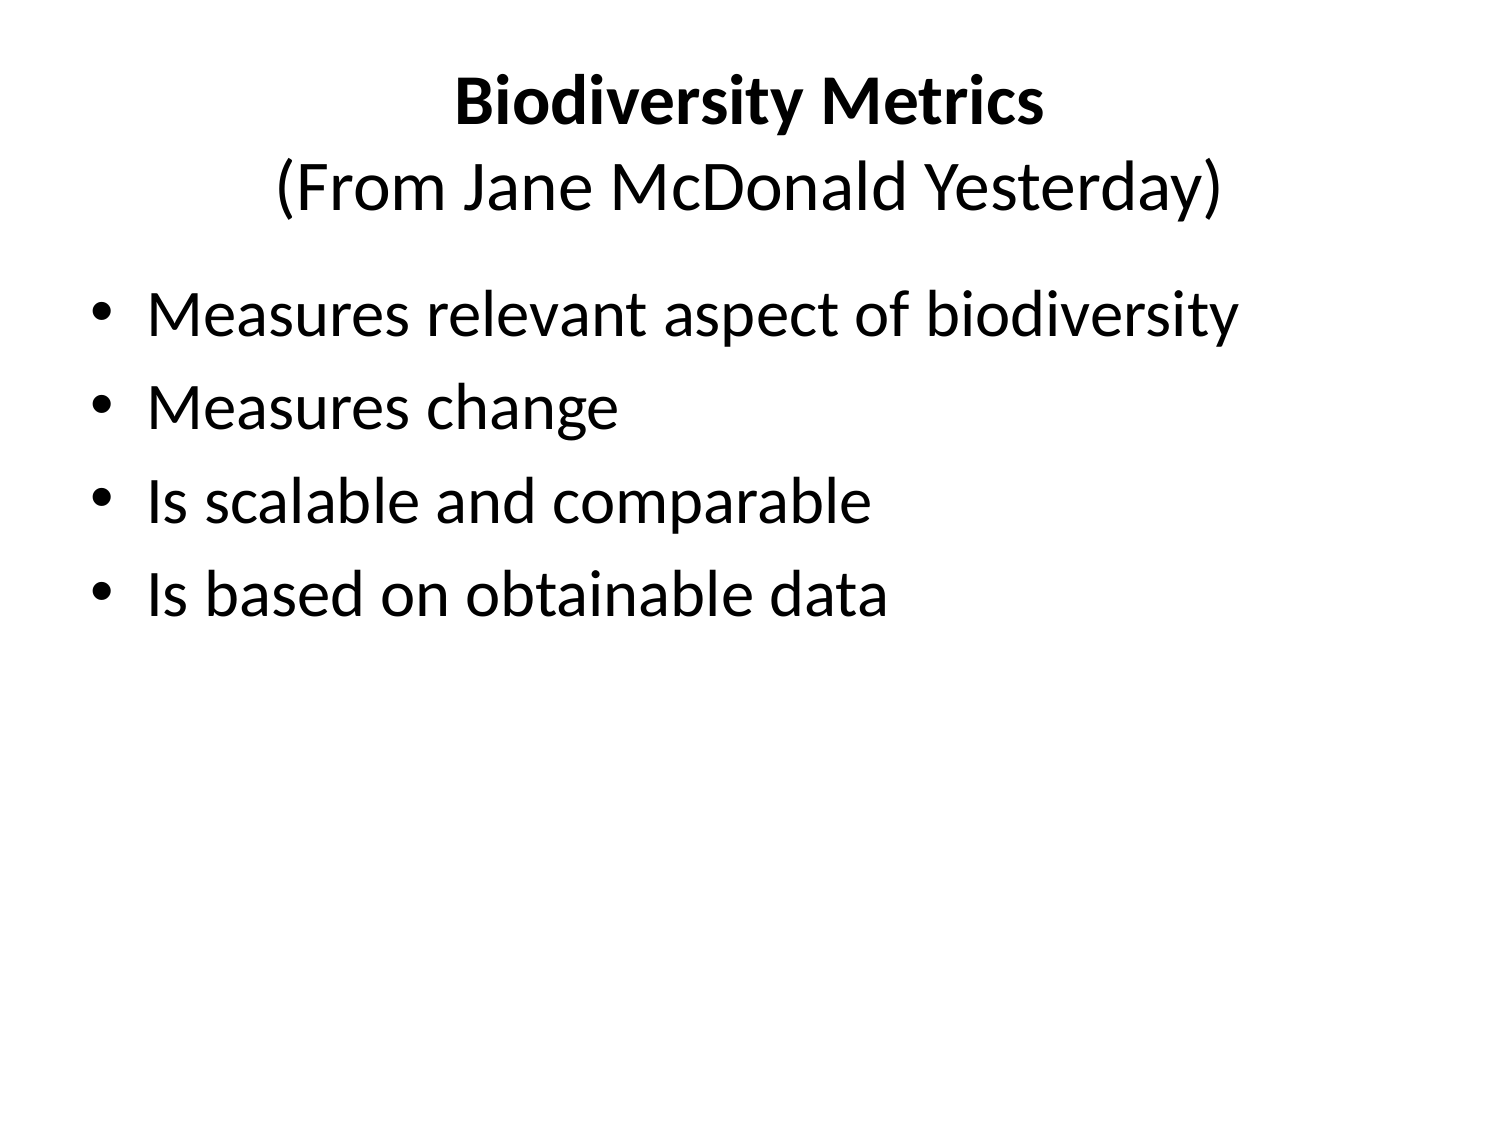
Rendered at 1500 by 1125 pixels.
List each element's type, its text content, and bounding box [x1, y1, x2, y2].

list Measures relevant aspect of biodiversity Measures change Is scalable and comparable Is based on obtainable data [75, 262, 1425, 1005]
title Biodiversity Metrics (From Jane McDonald Yesterday) [0, 45, 1500, 233]
